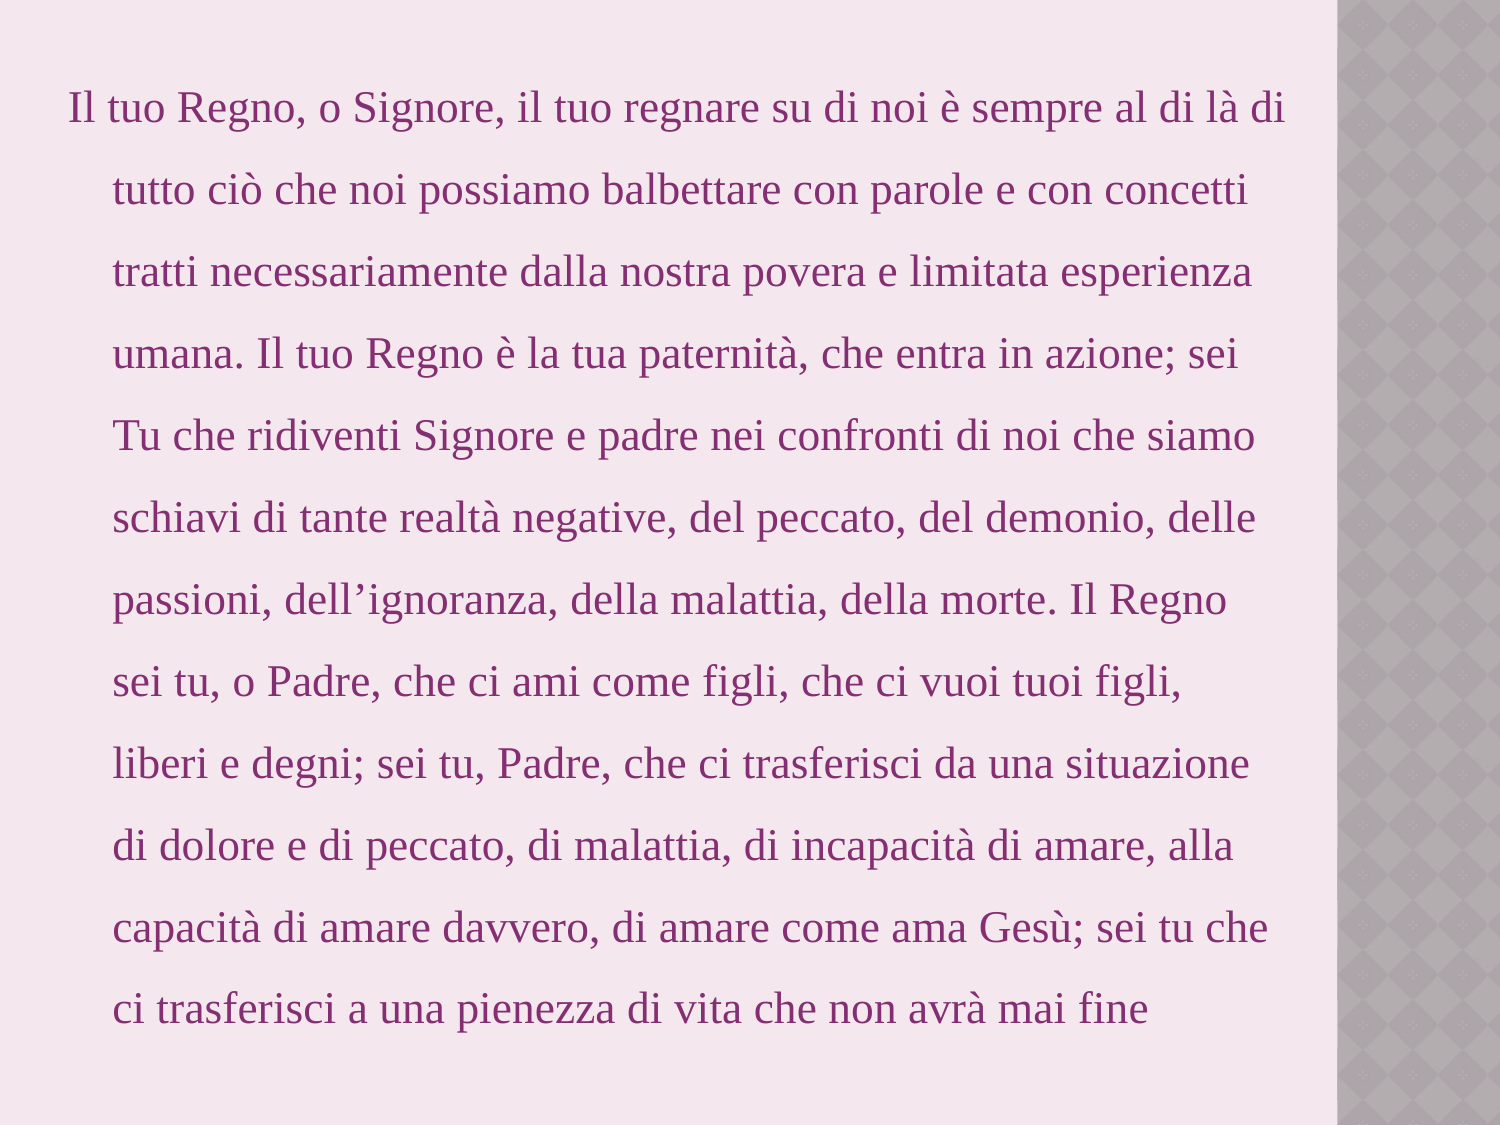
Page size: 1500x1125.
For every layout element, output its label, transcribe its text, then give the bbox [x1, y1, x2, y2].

list Il tuo Regno, o Signore, il tuo regnare su di noi è sempre al di là di tutto ciò che noi possiamo balbettare con parole e con concetti tratti necessariamente dalla nostra povera e limitata esperienza umana. Il tuo Regno è la tua paternità, che entra in azione; sei Tu che ridiventi Signore e padre nei confronti di noi che siamo schiavi di tante realtà negative, del peccato, del demonio, delle passioni, dell’ignoranza, della malattia, della morte. Il Regno sei tu, o Padre, che ci ami come figli, che ci vuoi tuoi figli, liberi e degni; sei tu, Padre, che ci trasferisci da una situazione di dolore e di peccato, di malattia, di incapacità di amare, alla capacità di amare davvero, di amare come ama Gesù; sei tu che ci trasferisci a una pienezza di vita che non avrà mai fine [53, 42, 1306, 1059]
